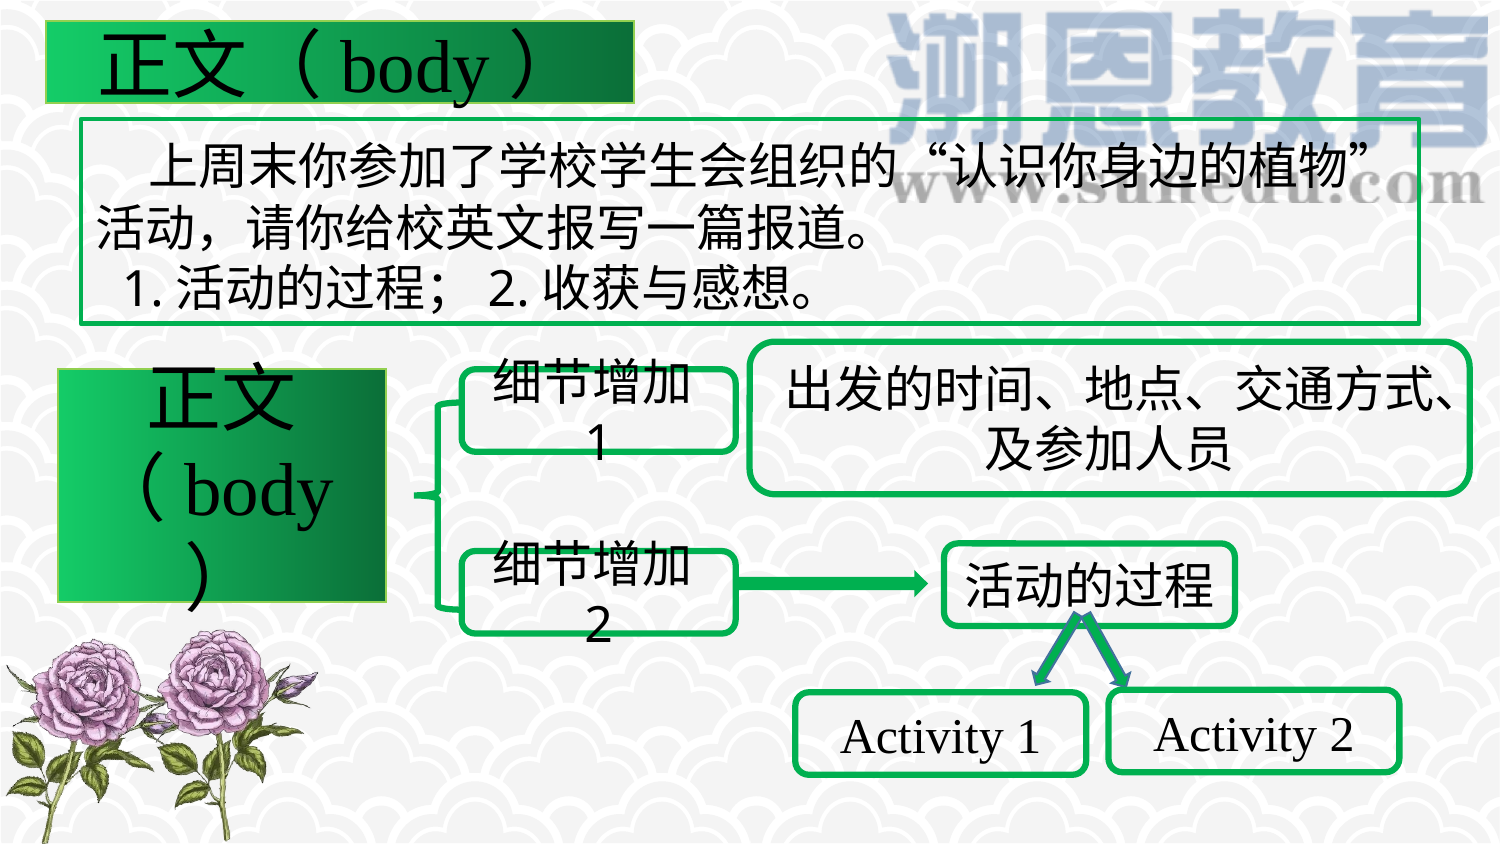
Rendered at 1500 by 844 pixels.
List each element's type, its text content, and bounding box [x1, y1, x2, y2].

text_box 细节增加2 [460, 549, 737, 635]
text_box 上周末你参加了学校学生会组织的“认识你身边的植物”活动，请你给校英文报写一篇报道。 1.活动的过程；2.收获与感想。 [81, 119, 1419, 324]
text_box 活动的过程 [942, 542, 1236, 627]
text_box [413, 402, 462, 611]
picture [0, 595, 343, 844]
text_box [1031, 610, 1081, 686]
text_box Activity 1 [794, 691, 1088, 776]
text_box [737, 569, 929, 598]
text_box 正文 （body） [57, 368, 387, 603]
text_box 正文（body） [45, 20, 635, 104]
text_box 出发的时间、地点、交通方式、及参加人员 [748, 340, 1471, 496]
text_box 细节增加1 [460, 368, 737, 453]
text_box [1079, 610, 1132, 688]
text_box Activity 2 [1107, 688, 1401, 774]
picture [884, 7, 1488, 203]
